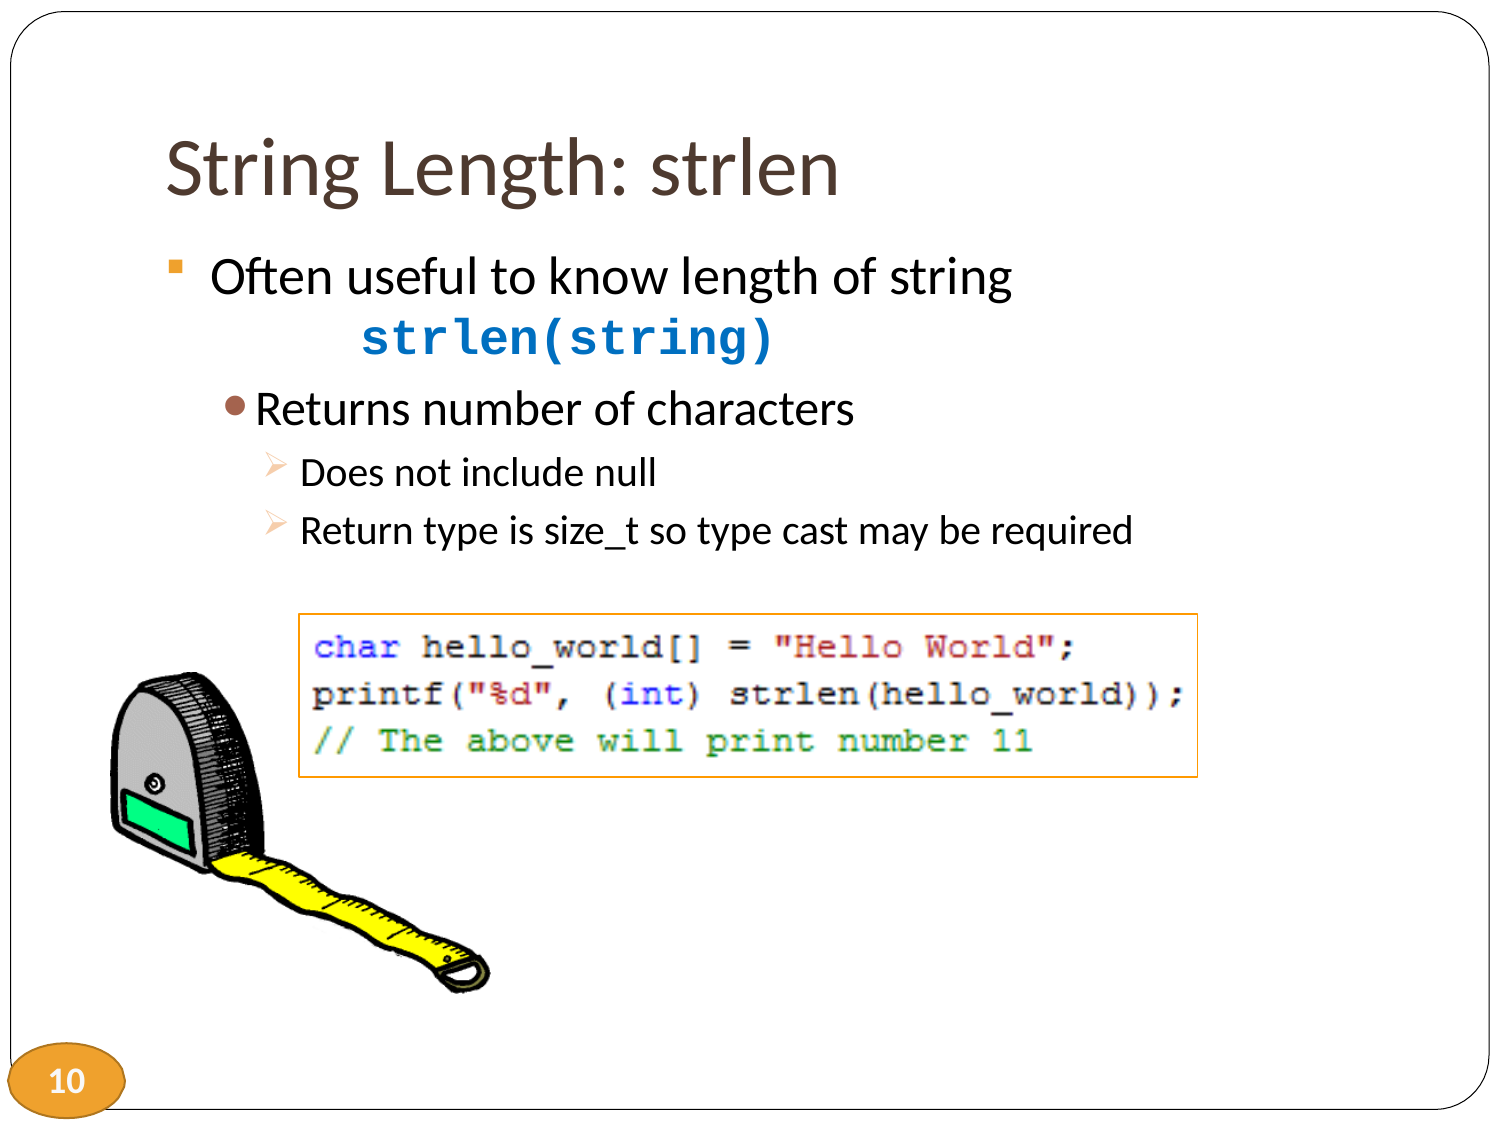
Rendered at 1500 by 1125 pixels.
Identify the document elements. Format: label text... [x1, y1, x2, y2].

text_box Often useful to know length of string strlen(string) Returns number of characters Does not include null Return type is size_t so type cast may be required [162, 239, 1141, 553]
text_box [110, 613, 1199, 994]
slide_number 10 [41, 1063, 92, 1125]
title String Length: strlen [162, 110, 848, 239]
